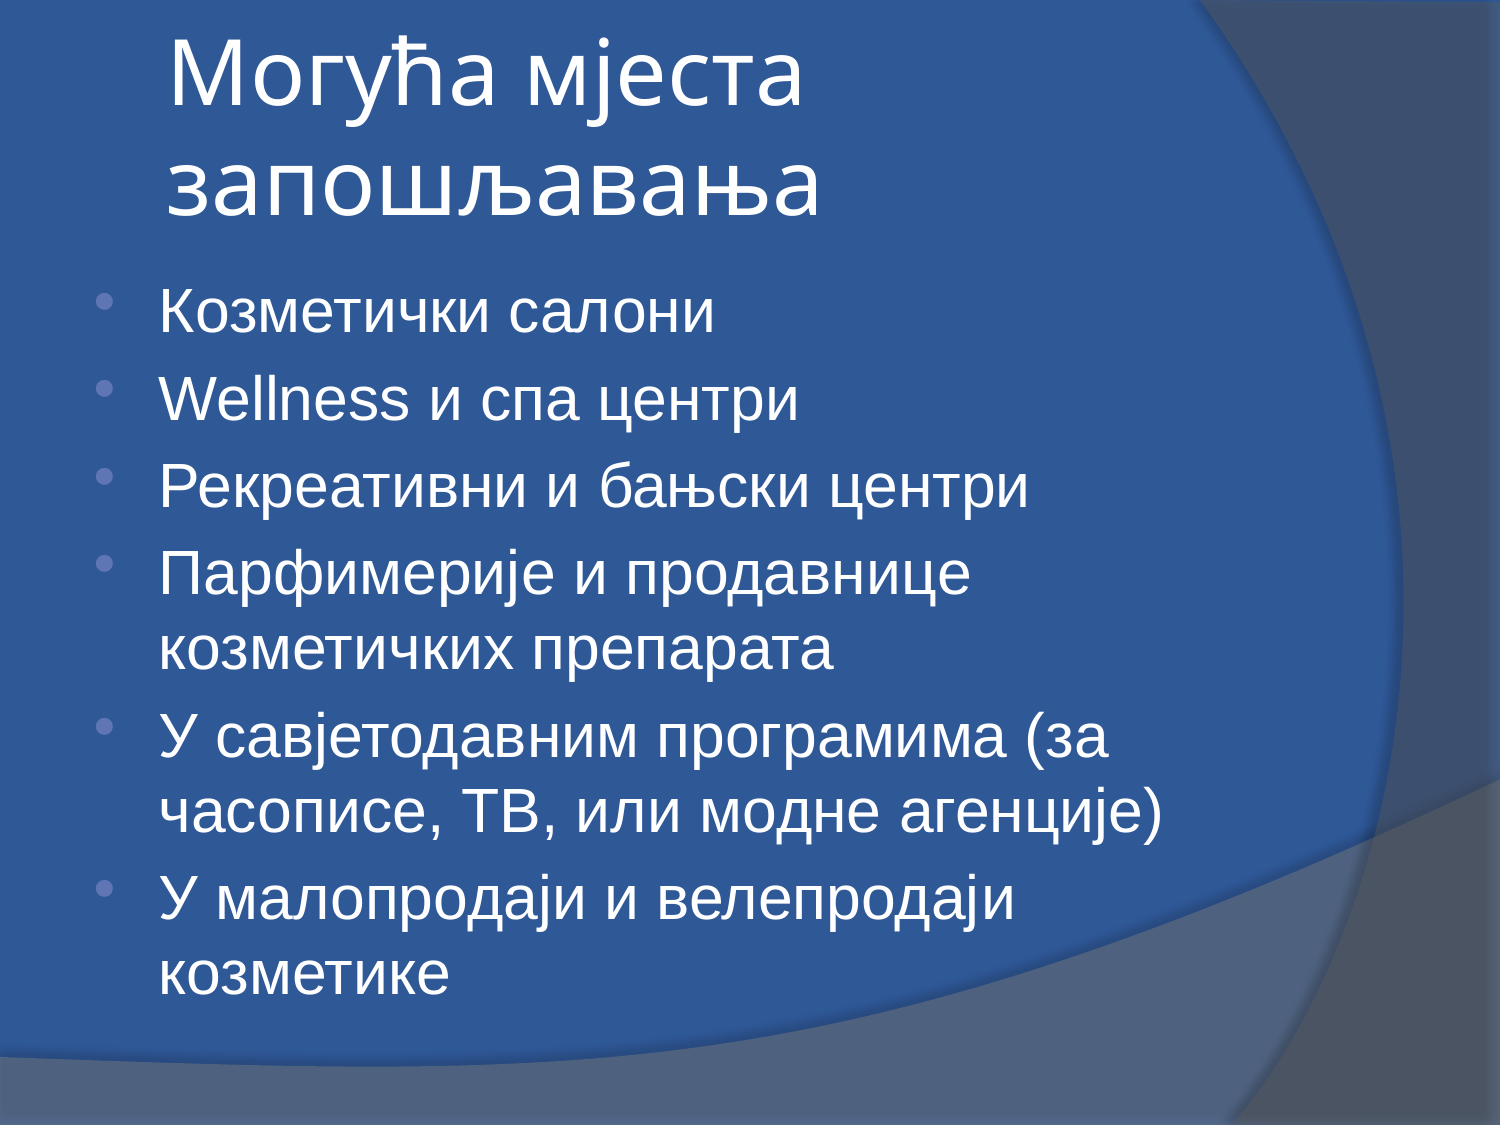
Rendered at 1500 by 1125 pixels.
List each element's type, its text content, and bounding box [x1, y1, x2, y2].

list Козметички салони Wellness и спа центри Рекреативни и бањски центри Парфимерије и продавнице козметичких препарата У савјетодавним програмима (за часописе, ТВ, или модне агенције) У малопродаји и велепродаји козметике [75, 262, 1300, 1005]
title Могућа мјеста запошљавања [159, 99, 1485, 263]
